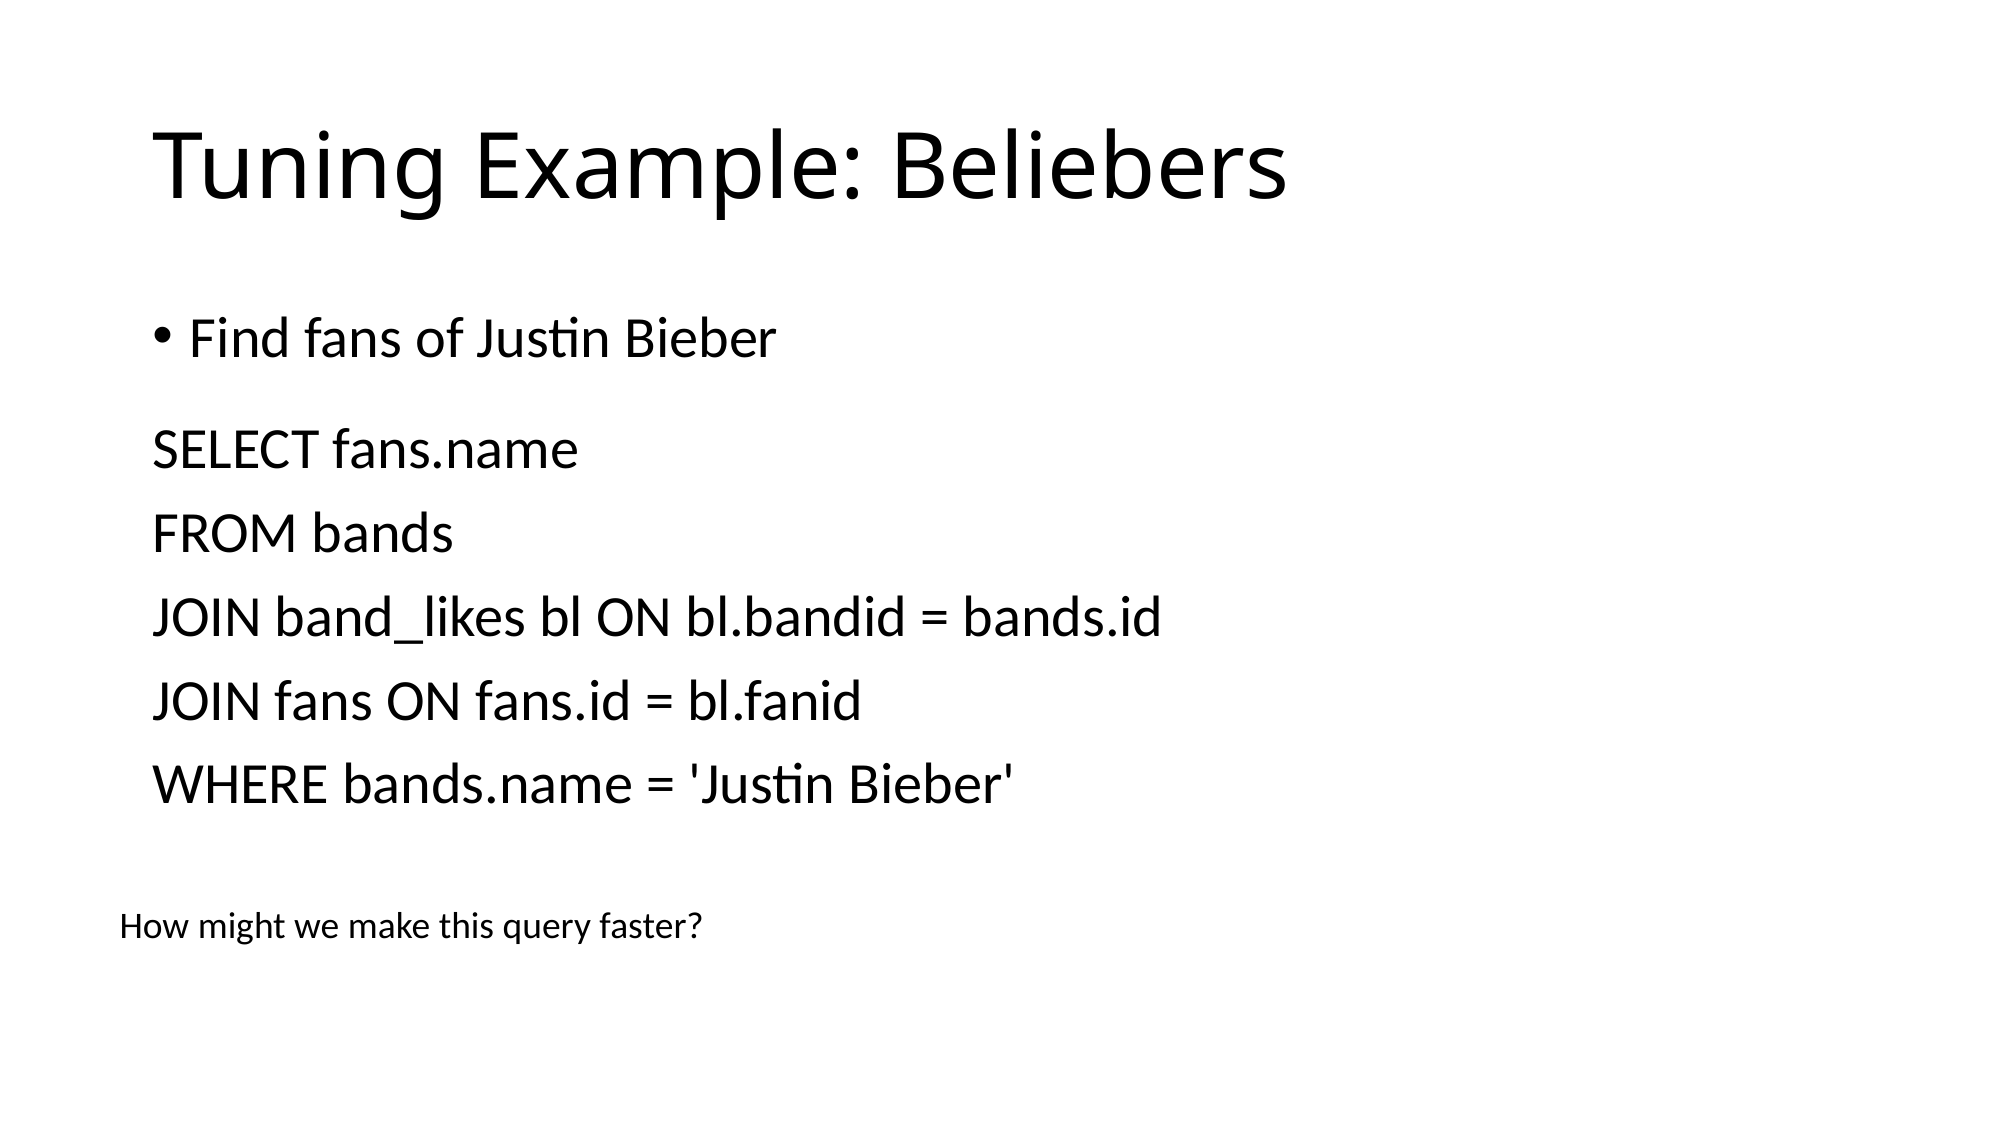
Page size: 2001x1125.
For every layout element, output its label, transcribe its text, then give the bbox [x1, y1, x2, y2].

text_box How might we make this query faster? [104, 893, 1352, 954]
list Find fans of Justin Bieber [137, 299, 1863, 411]
text_box SELECT fans.name FROM bands JOIN band_likes bl ON bl.bandid = bands.id JOIN fans ON fans.id = bl.fanid WHERE bands.name = 'Justin Bieber' [137, 411, 1863, 1125]
title Tuning Example: Beliebers [137, 59, 1863, 278]
